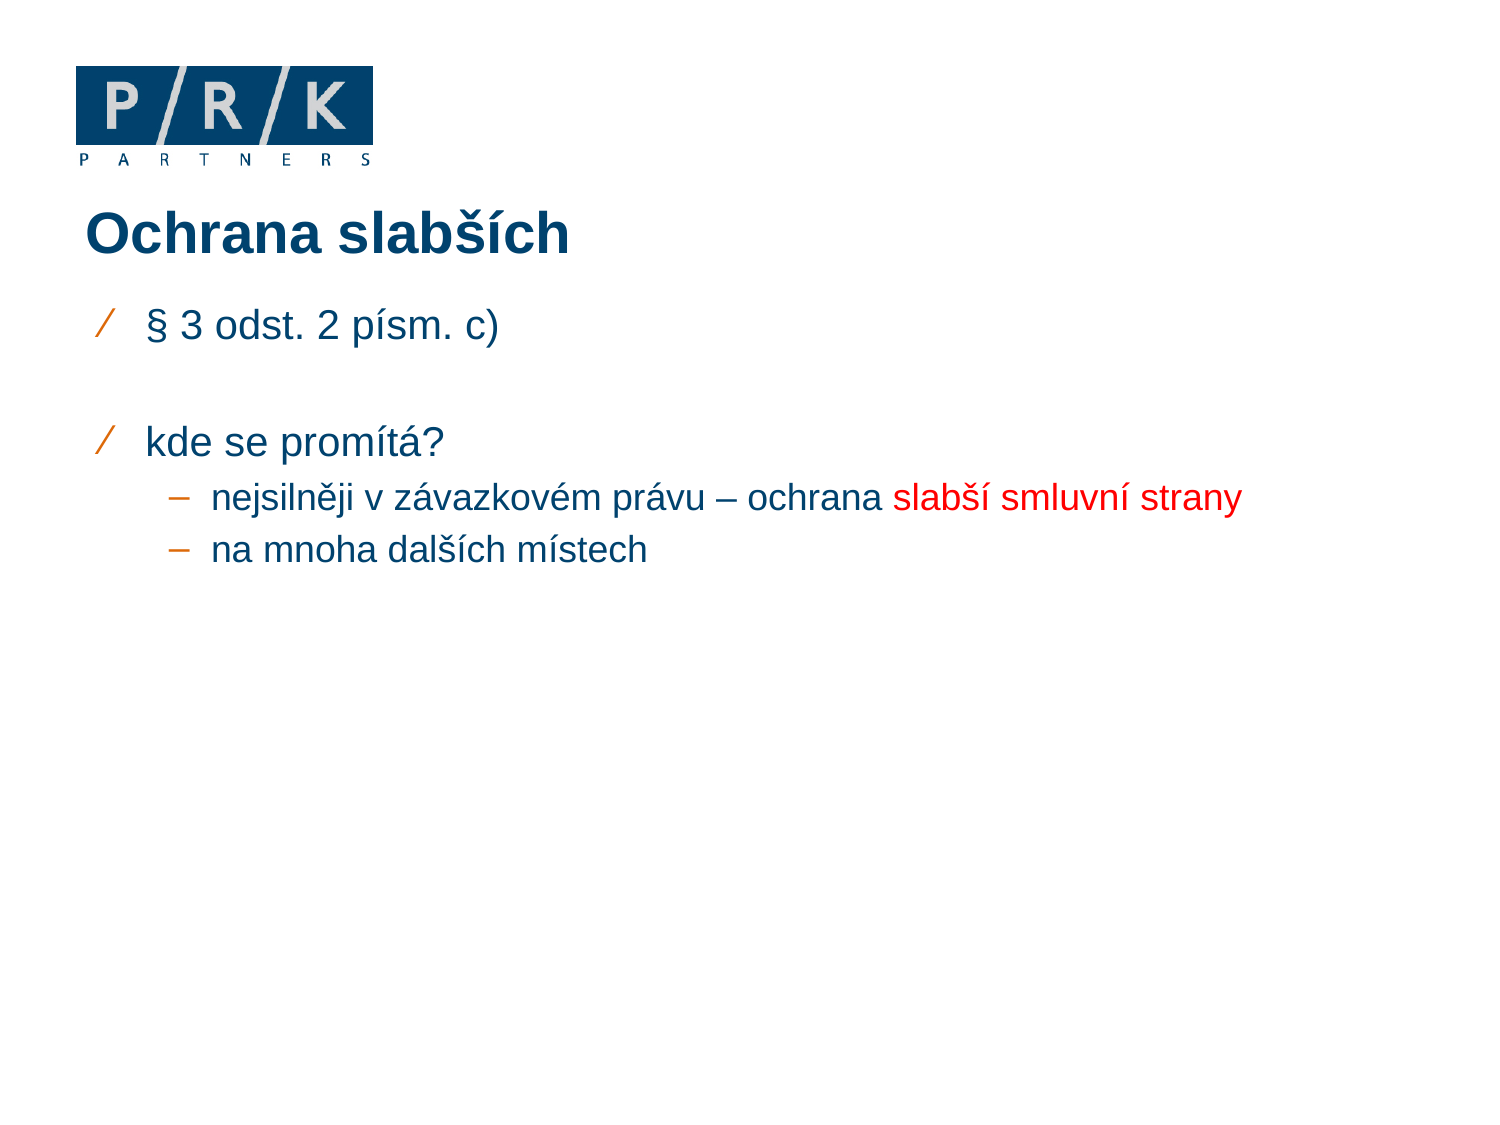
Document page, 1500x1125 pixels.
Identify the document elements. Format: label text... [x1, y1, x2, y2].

title Ochrana slabších [70, 187, 1465, 329]
picture [76, 66, 373, 169]
list § 3 odst. 2 písm. c) kde se promítá? nejsilněji v závazkovém právu – ochrana slabší smluvní strany na mnoha dalších místech [70, 329, 1430, 1059]
